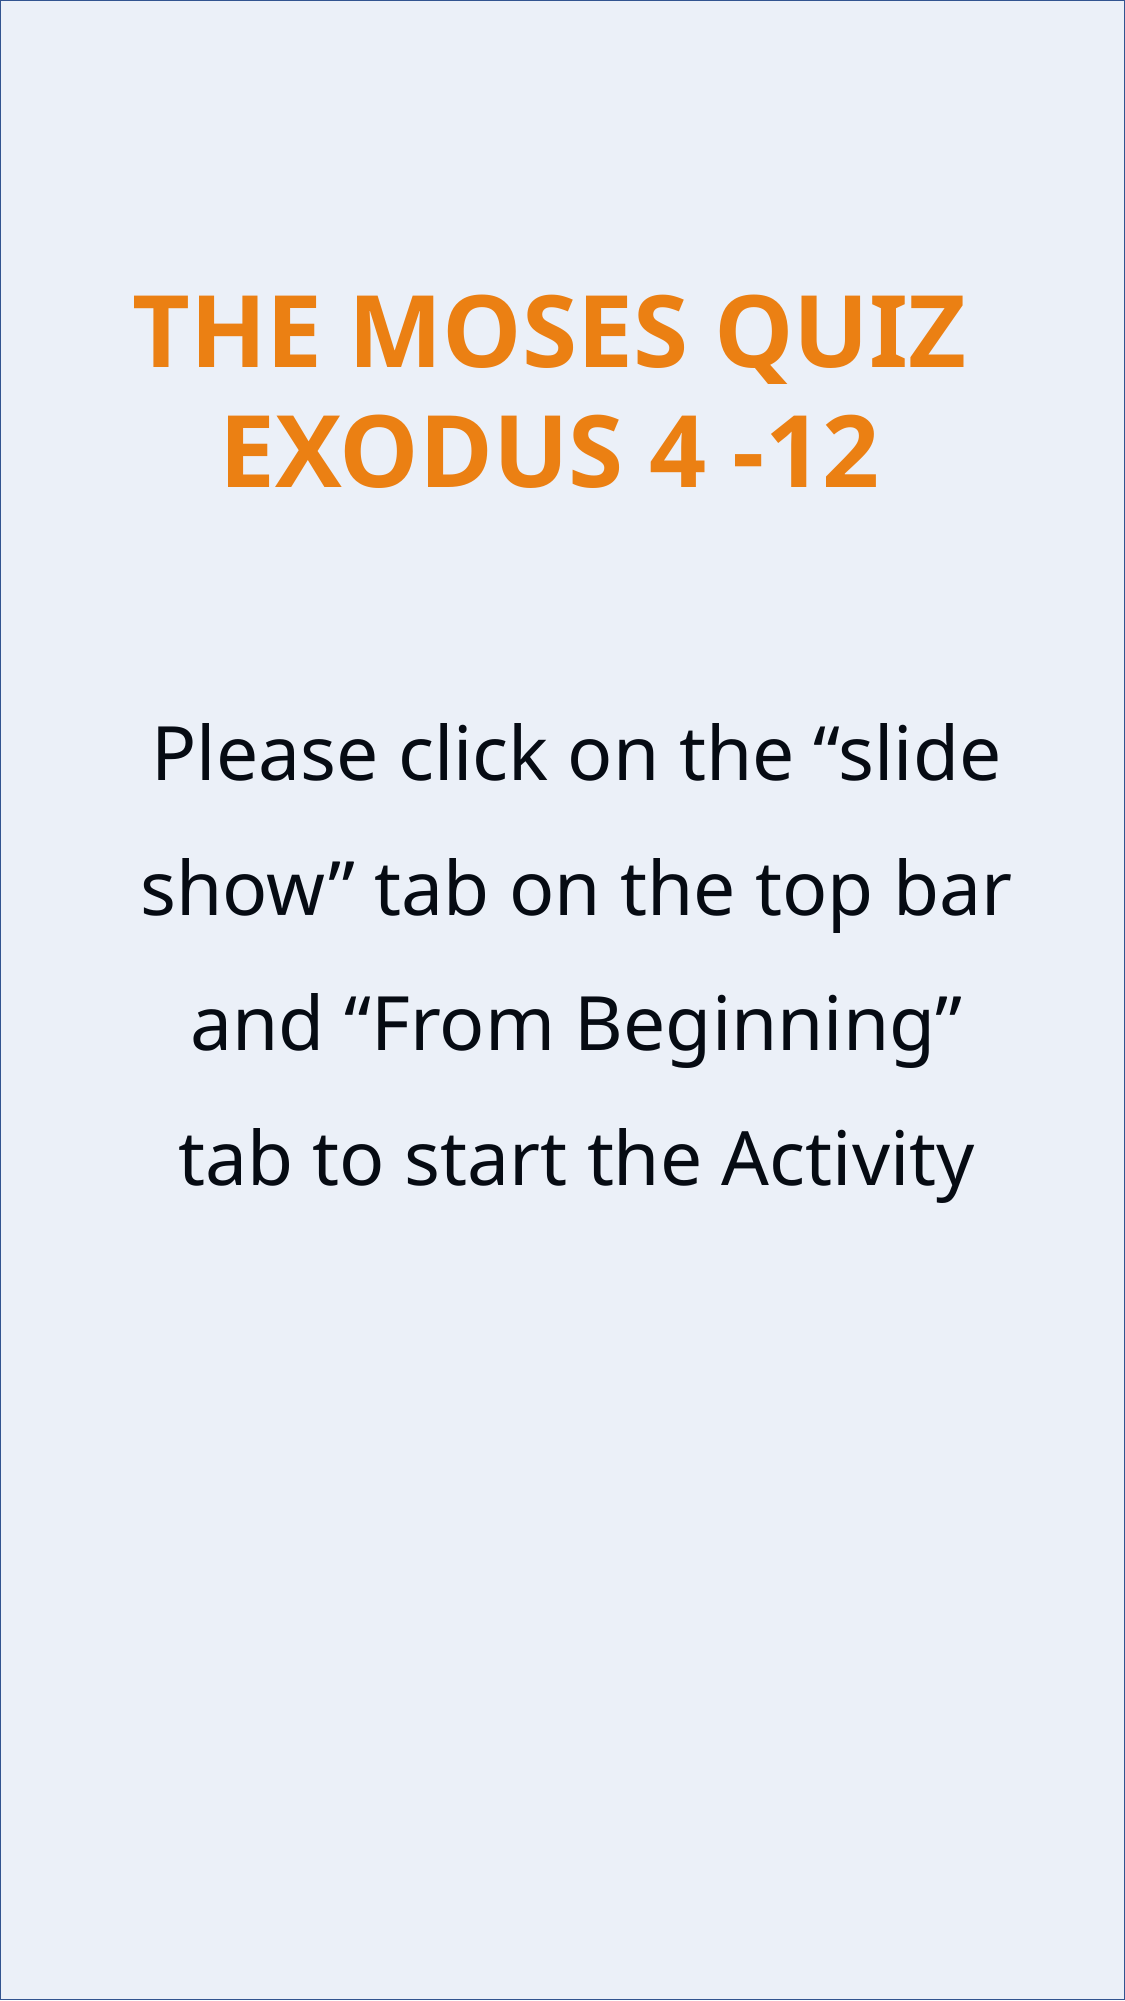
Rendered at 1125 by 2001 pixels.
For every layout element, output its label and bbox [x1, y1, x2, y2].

text_box [0, 0, 1125, 2000]
